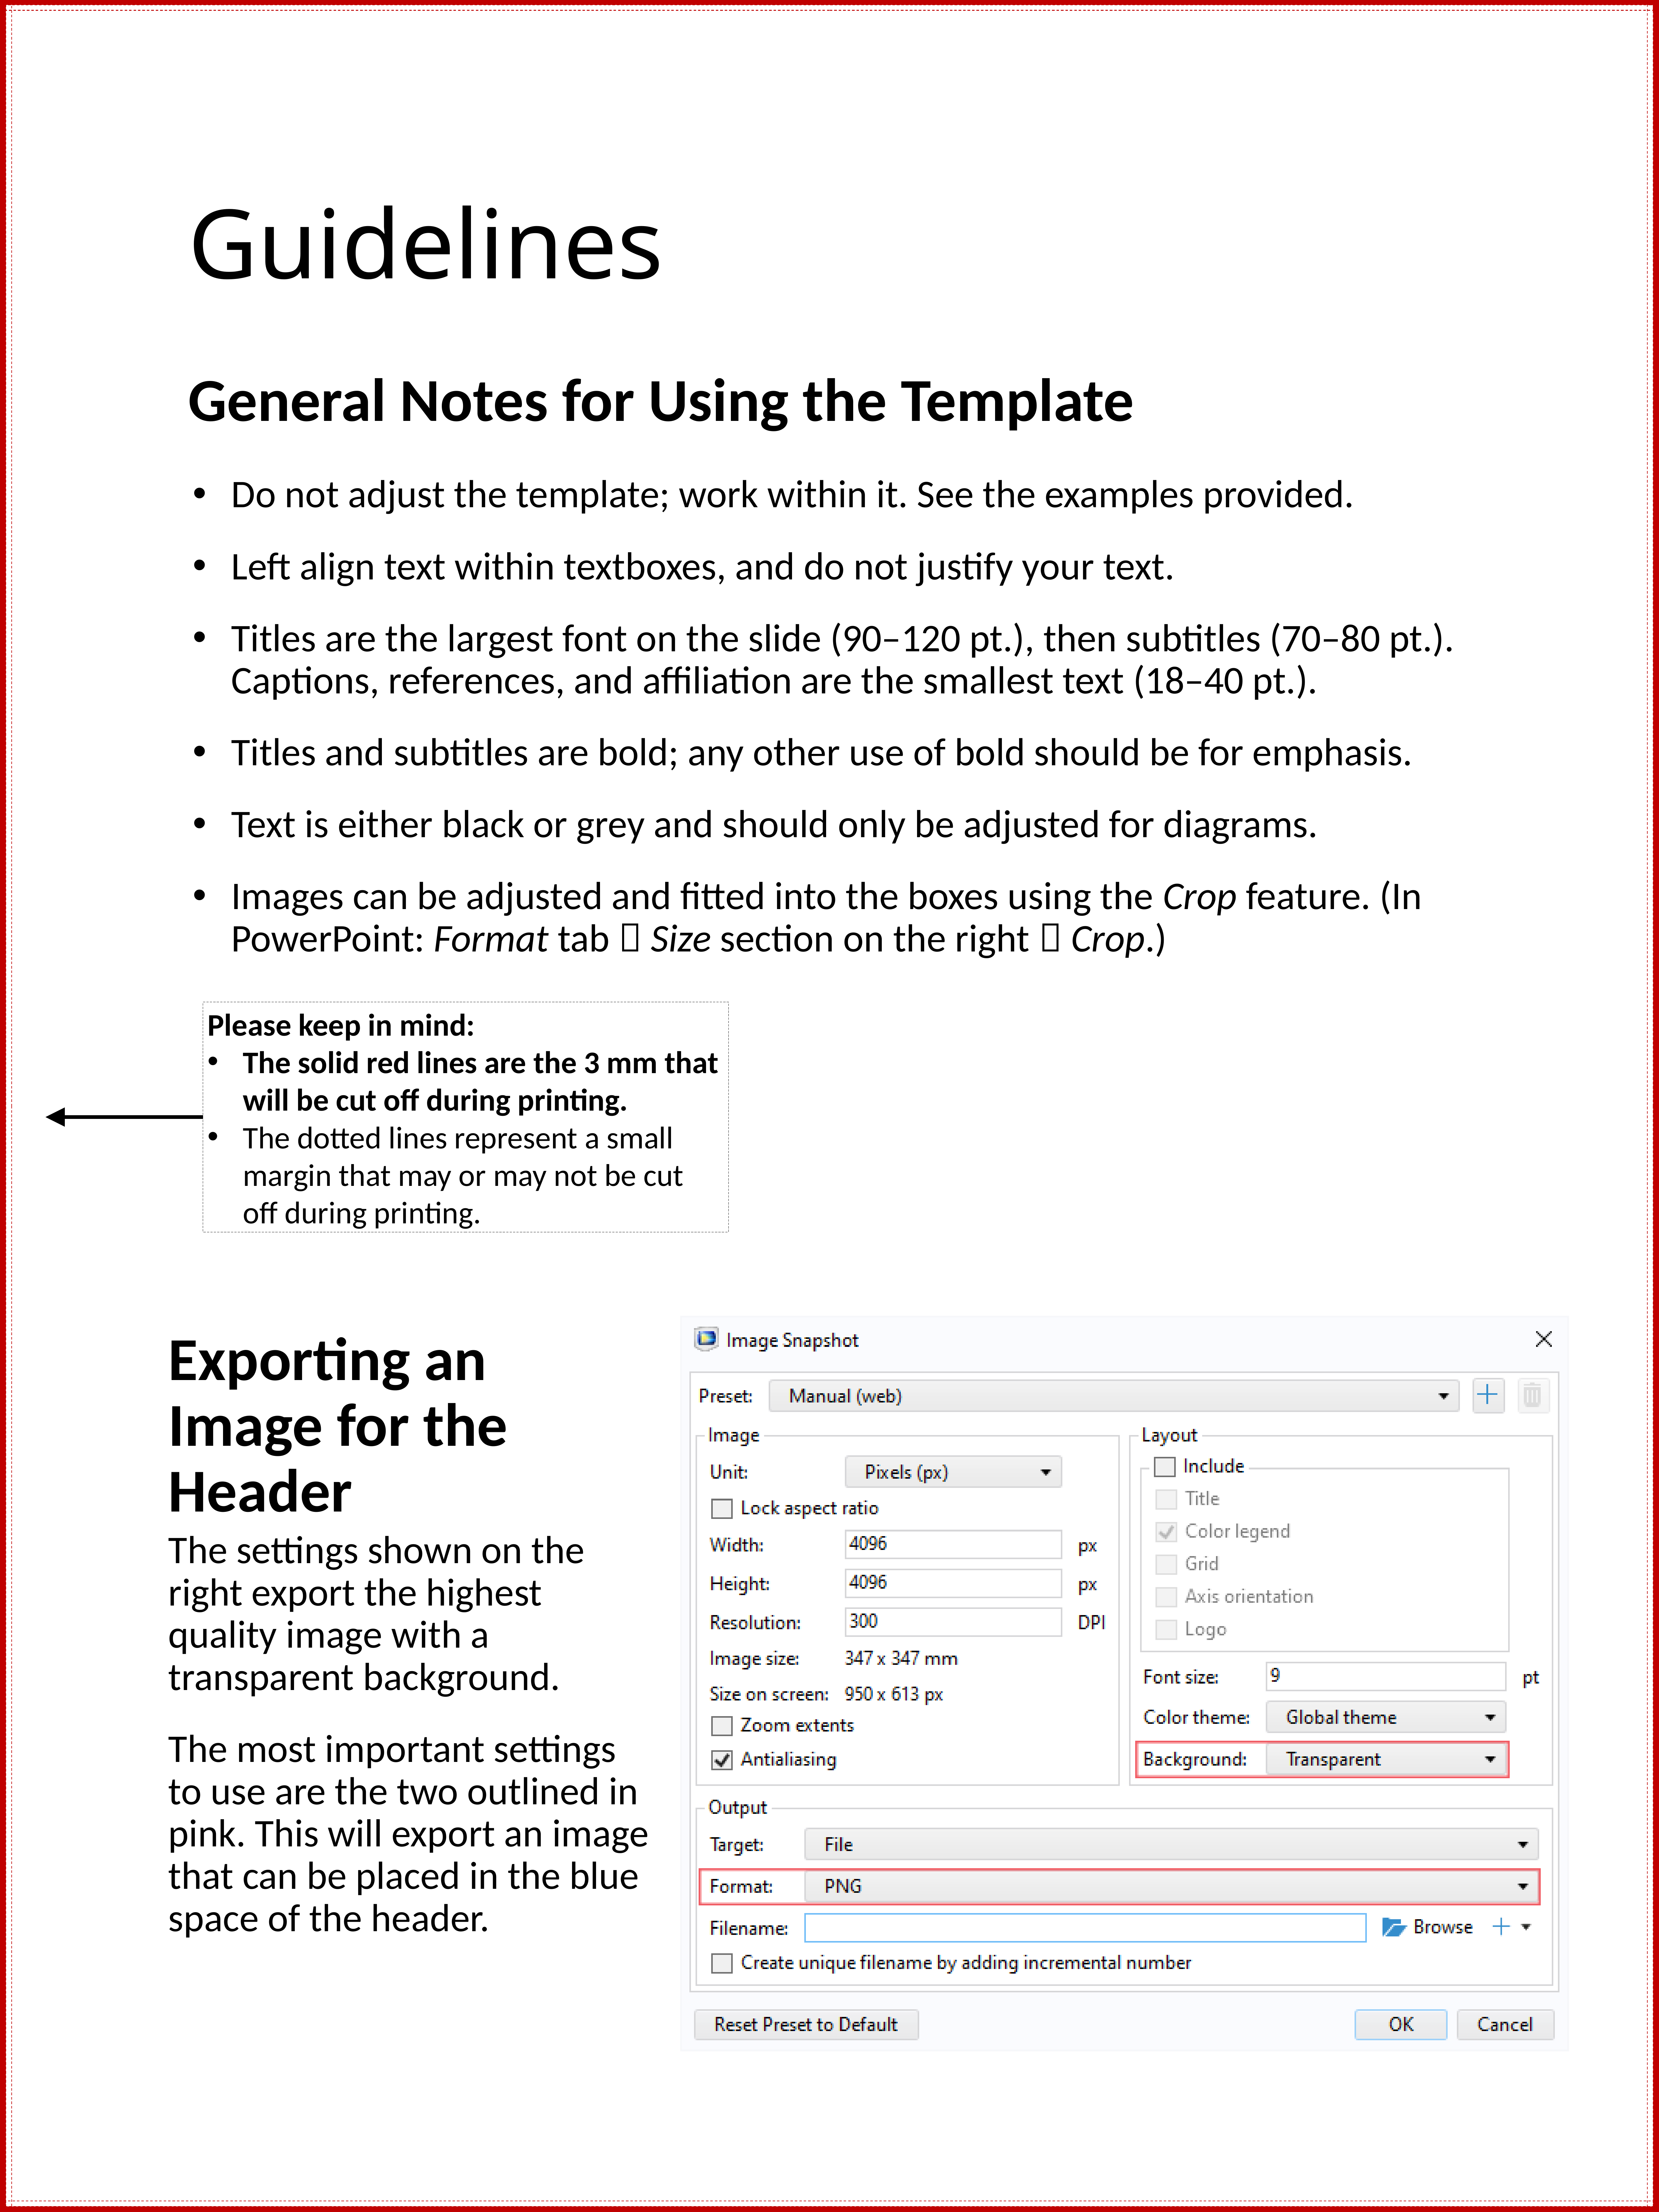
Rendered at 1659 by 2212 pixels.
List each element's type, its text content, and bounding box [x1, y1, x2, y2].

picture [680, 1316, 1569, 2051]
text_box The settings shown on the right export the highest quality image with a transparent background. The most important settings to use are the two outlined in pink. This will export an image that can be placed in the blue space of the header. [164, 1527, 661, 2008]
text_box Please keep in mind: The solid red lines are the 3 mm that will be cut off during printing. The dotted lines represent a small margin that may or may not be cut off during printing. [203, 1002, 729, 1232]
text_box Guidelines [183, 193, 1481, 335]
text_box Do not adjust the template; work within it. See the examples provided. Left align text within textboxes, and do not justify your text. Titles are the largest font on the slide (90–120 pt.), then subtitles (70–80 pt.). Captions, references, and affiliation are the smallest text (18–40 pt.). Titles and subtitles are bold; any other use of bold should be for emphasis. Text is either black or grey and should only be adjusted for diagrams. Images can be adjusted and fitted into the boxes using the Crop feature. (In PowerPoint: Format tab  Size section on the right  Crop.) [188, 471, 1506, 1013]
text_box Exporting an Image for the Header [164, 1377, 602, 1527]
text_box General Notes for Using the Template [183, 366, 1283, 460]
